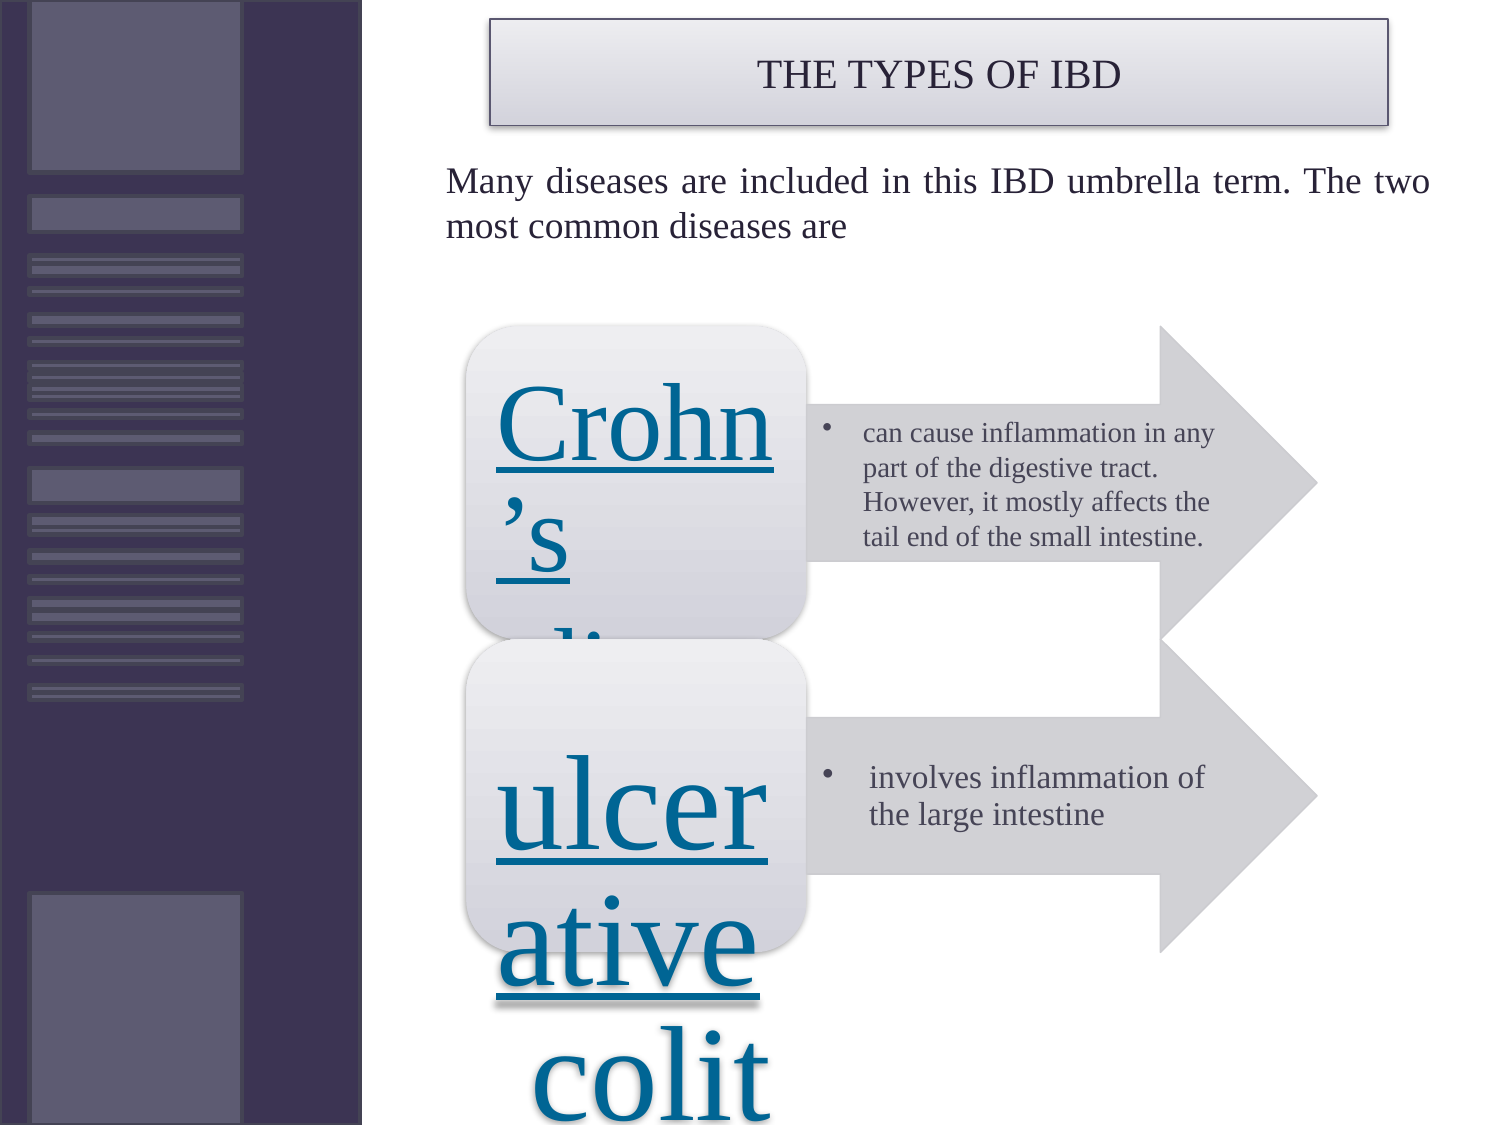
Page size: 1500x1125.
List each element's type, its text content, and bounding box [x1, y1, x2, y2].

text_box THE TYPES OF IBD [489, 18, 1389, 126]
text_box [466, 326, 1318, 953]
text_box Many diseases are included in this IBD umbrella term. The two most common diseases are [430, 148, 1447, 254]
